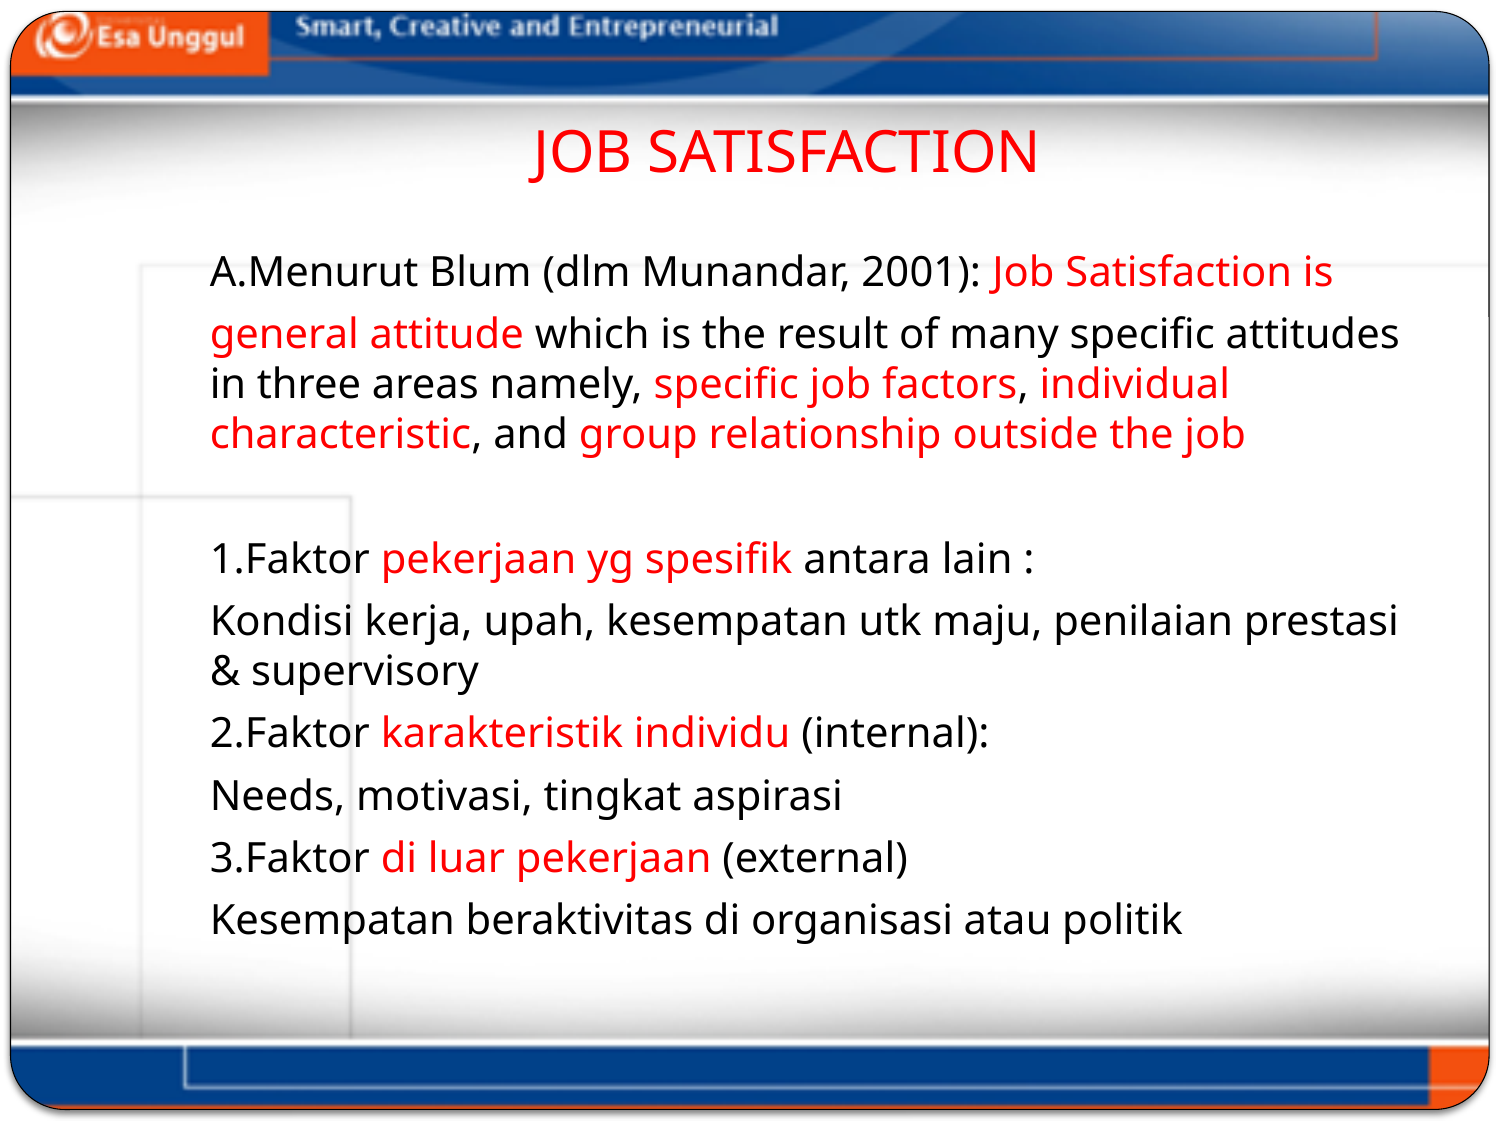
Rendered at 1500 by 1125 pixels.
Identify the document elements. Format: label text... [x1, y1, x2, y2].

title JOB SATISFACTION [150, 105, 1425, 200]
list A.Menurut Blum (dlm Munandar, 2001): Job Satisfaction is general attitude which is the result of many specific attitudes in three areas namely, specific job factors, individual characteristic, and group relationship outside the job 1.Faktor pekerjaan yg spesifik antara lain : Kondisi kerja, upah, kesempatan utk maju, penilaian prestasi & supervisory 2.Faktor karakteristik individu (internal): Needs, motivasi, tingkat aspirasi 3.Faktor di luar pekerjaan (external) Kesempatan beraktivitas di organisasi atau politik [150, 237, 1425, 988]
picture [12, 12, 1488, 1108]
